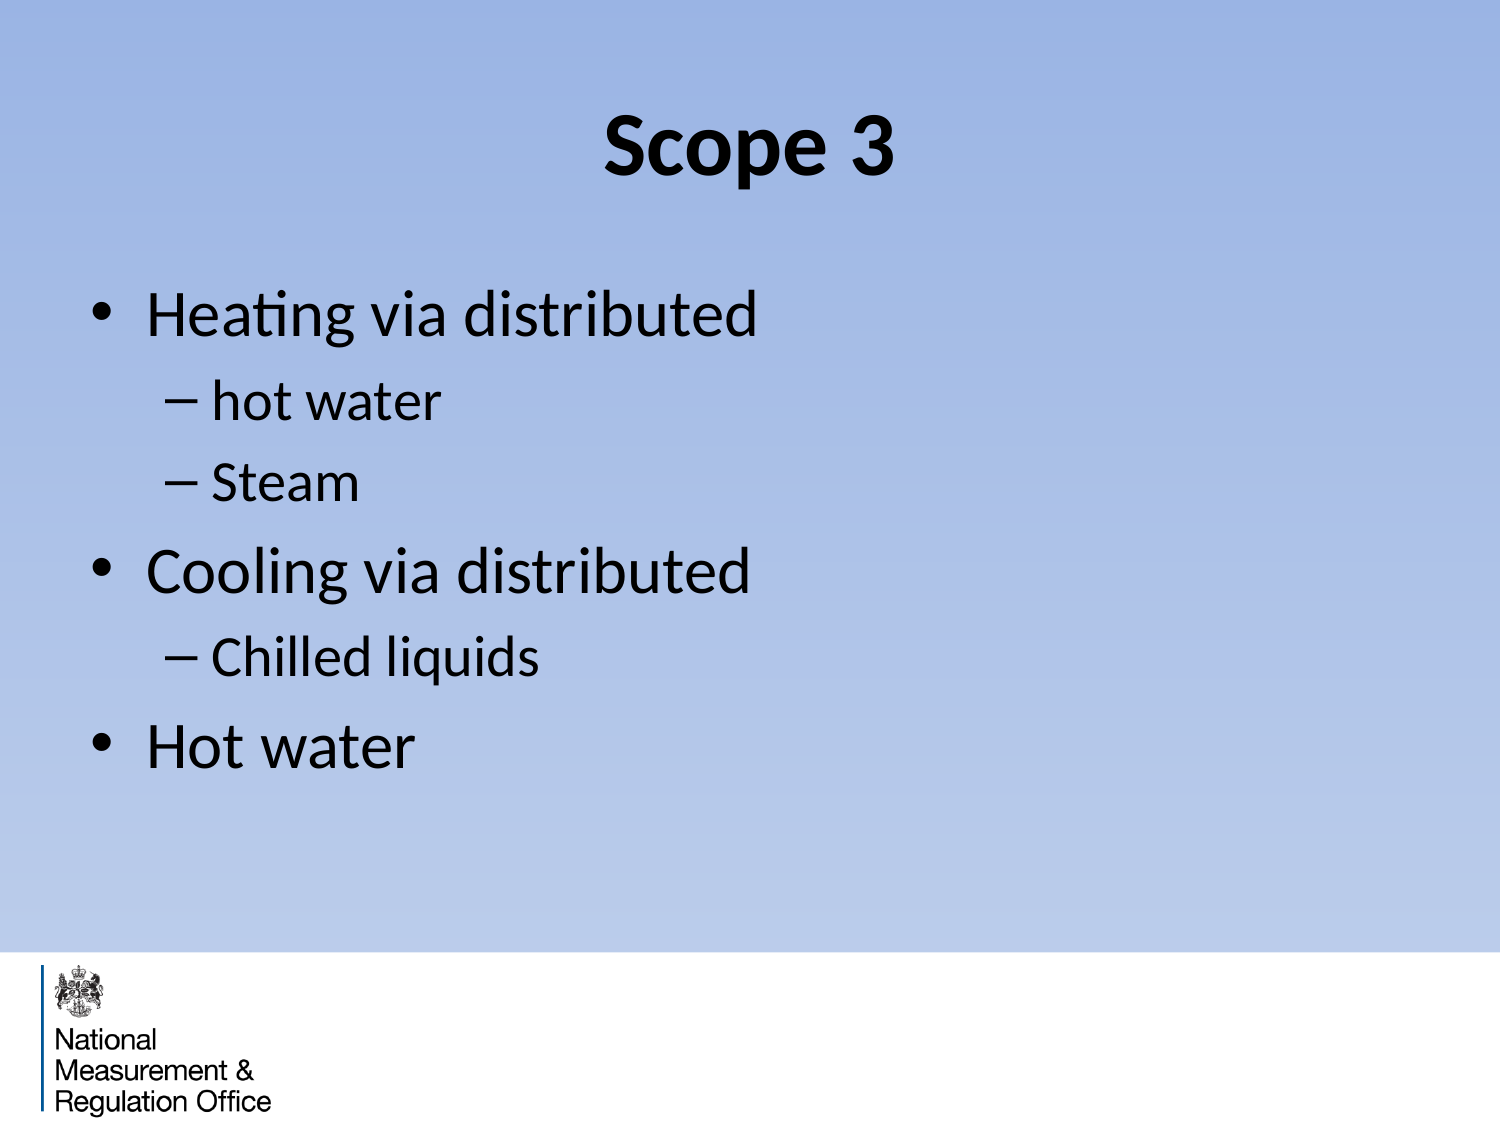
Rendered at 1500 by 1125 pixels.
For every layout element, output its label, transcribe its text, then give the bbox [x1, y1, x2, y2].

title Scope 3 [75, 45, 1425, 233]
list Heating via distributed hot water Steam Cooling via distributed Chilled liquids Hot water [75, 262, 1425, 1005]
picture [41, 965, 271, 1125]
